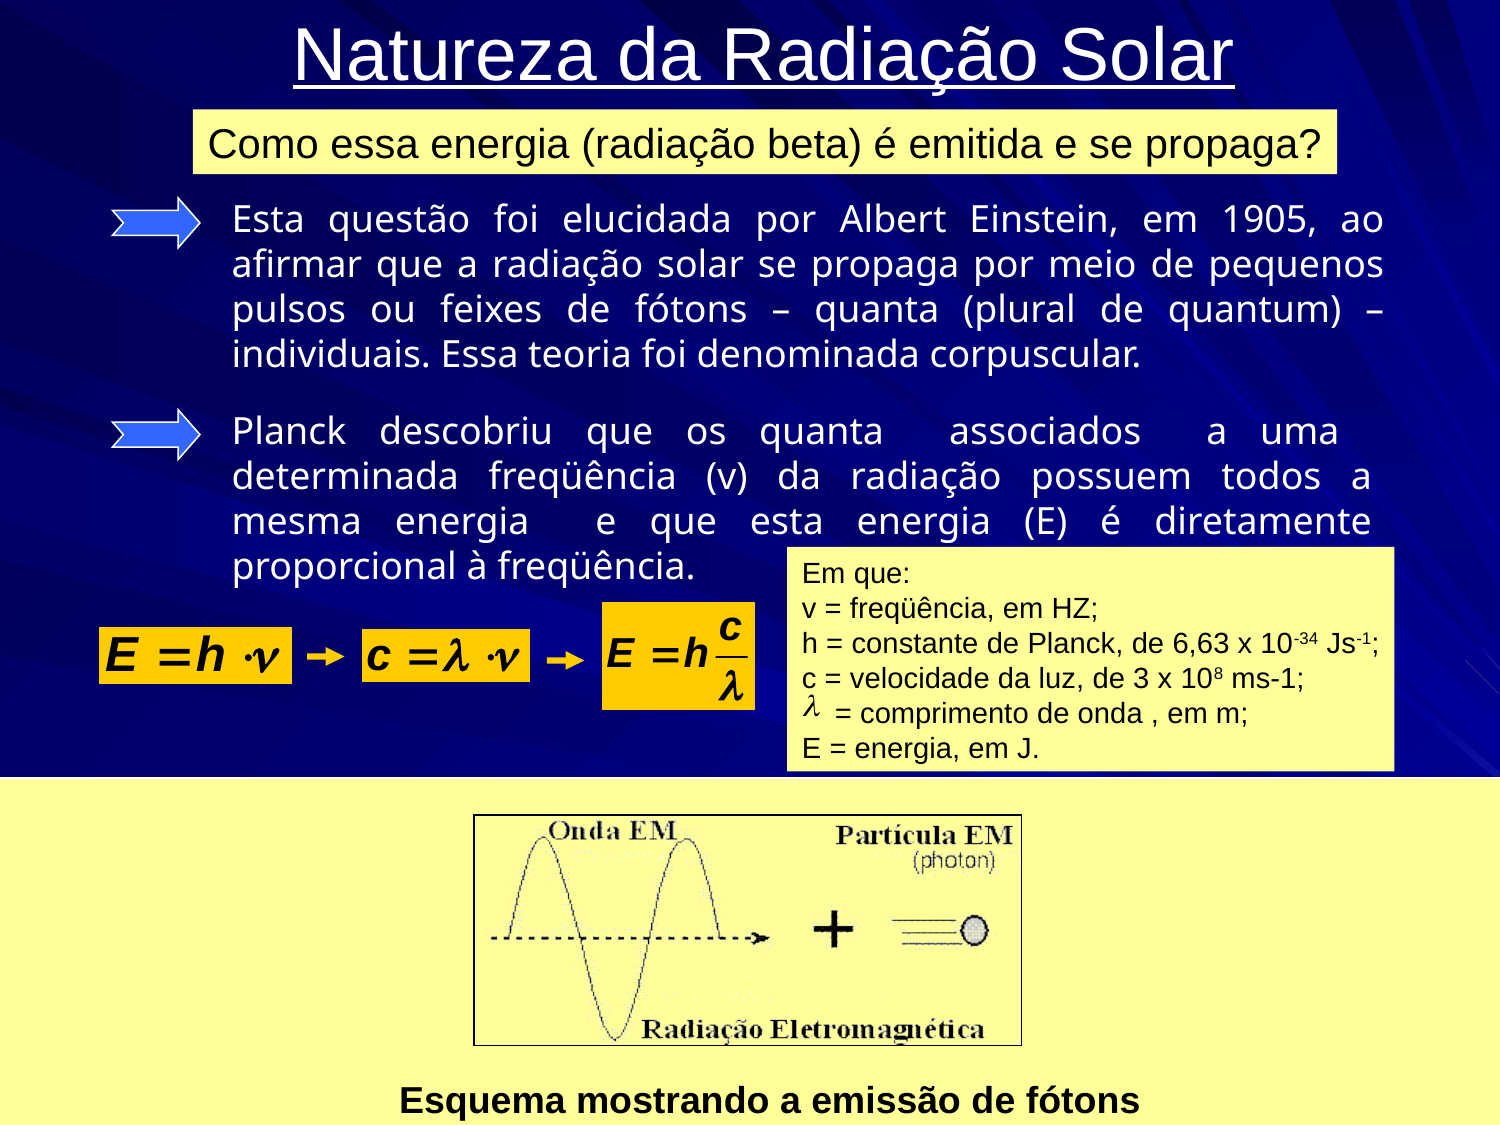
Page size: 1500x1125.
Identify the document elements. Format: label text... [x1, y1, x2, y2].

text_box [112, 399, 1388, 546]
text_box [99, 546, 1394, 772]
text_box Como essa energia (radiação beta) é emitida e se propaga? [192, 109, 1338, 175]
text_box Natureza da Radiação Solar [277, 0, 1251, 103]
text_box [0, 778, 1500, 1125]
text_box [112, 187, 1400, 383]
